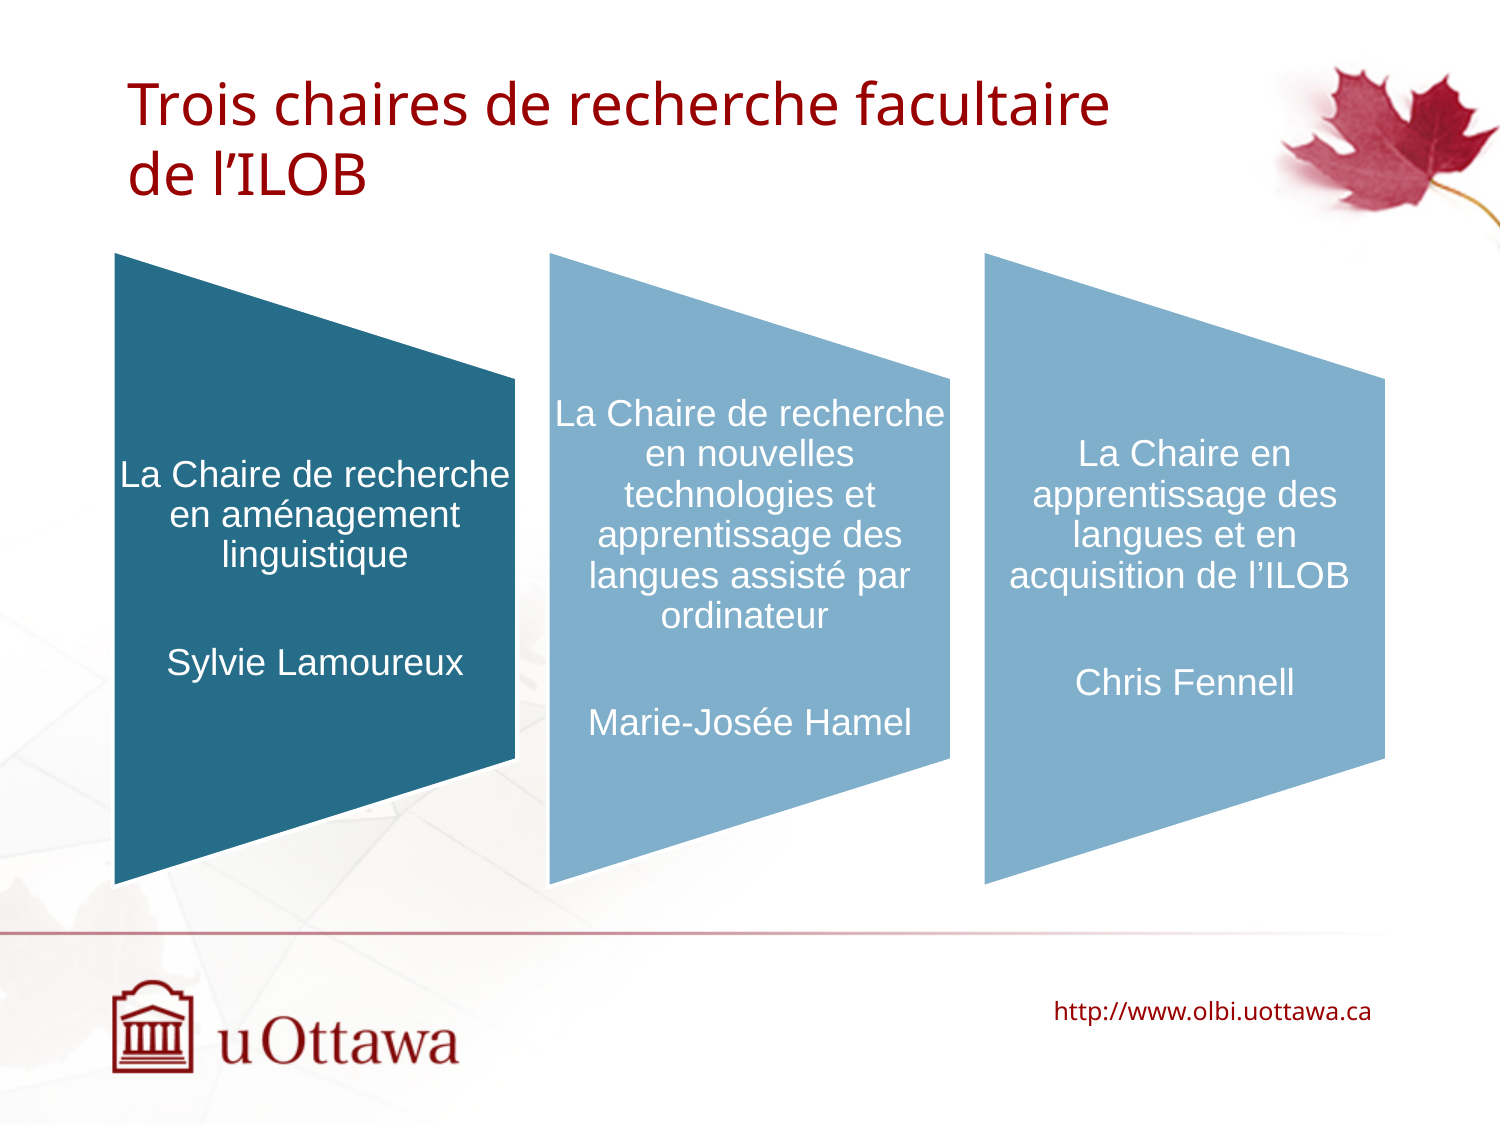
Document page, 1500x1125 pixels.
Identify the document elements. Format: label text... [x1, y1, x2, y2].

footer http://www.olbi.uottawa.ca [637, 987, 1388, 1063]
title Trois chaires de recherche facultaire de l’ILOB [112, 62, 1188, 213]
picture [0, 0, 1500, 1125]
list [112, 249, 1388, 888]
